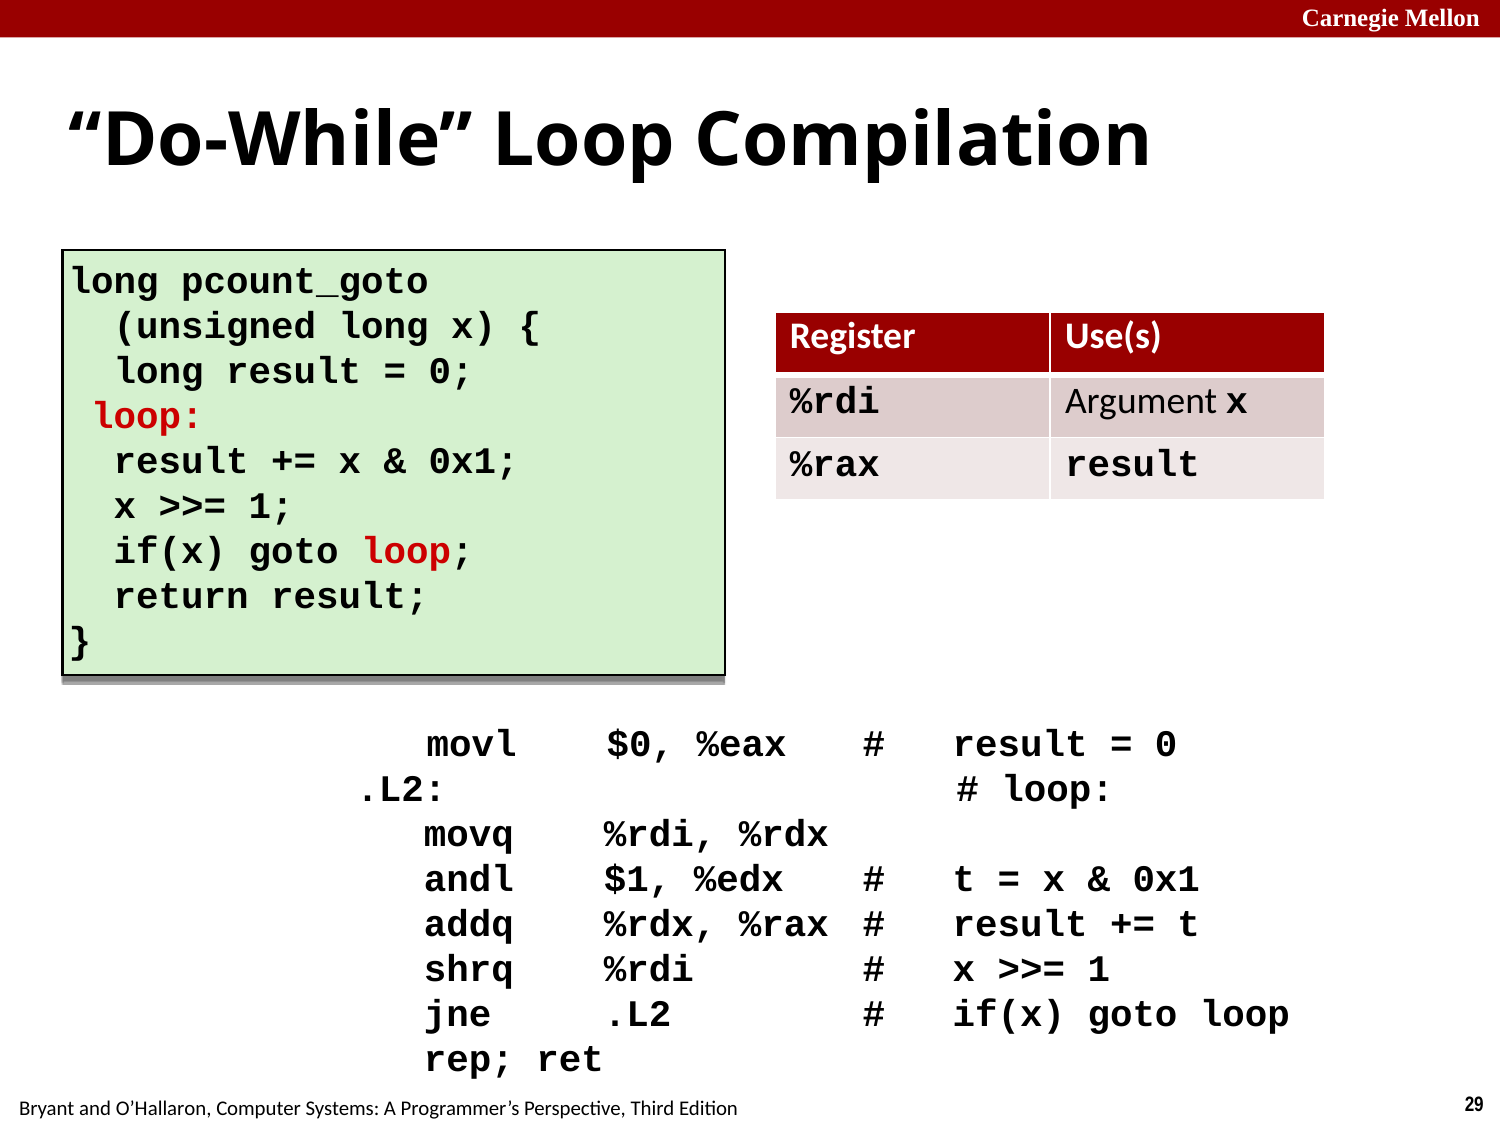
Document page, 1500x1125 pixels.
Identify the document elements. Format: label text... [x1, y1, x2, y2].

table_cell %rax [776, 438, 1049, 499]
text_box movl $0, %eax # result = 0 .L2: # loop: movq %rdi, %rdx andl $1, %edx # t = x & 0x1 addq %rdx, %rax # result += t shrq %rdi # x >>= 1 jne .L2 # if(x) goto loop rep; ret [349, 712, 1388, 1104]
table_cell result [1051, 438, 1324, 499]
title “Do-While” Loop Compilation [62, 41, 1438, 230]
table_header Use(s) [1051, 313, 1324, 372]
table_cell %rdi [776, 378, 1049, 437]
table_cell Argument x [1051, 378, 1324, 437]
text_box long pcount_goto (unsigned long x) { long result = 0; loop: result += x & 0x1; x >>= 1; if(x) goto loop; return result; } [62, 249, 726, 675]
table_header Register [776, 313, 1049, 372]
